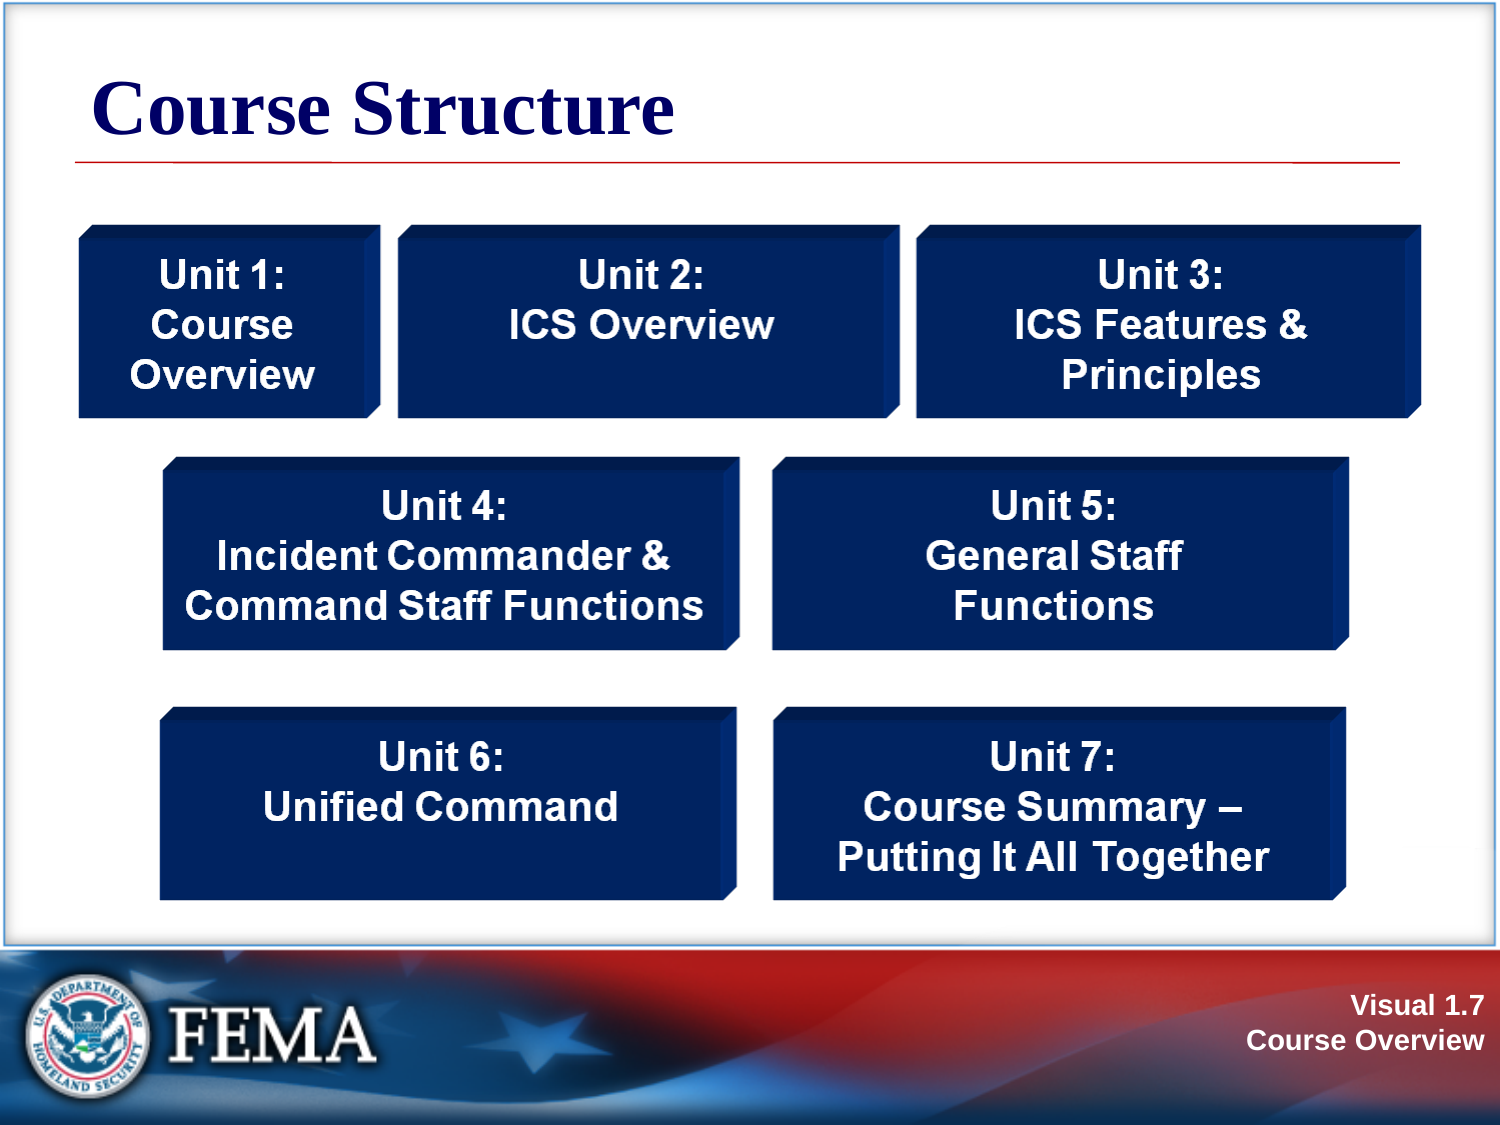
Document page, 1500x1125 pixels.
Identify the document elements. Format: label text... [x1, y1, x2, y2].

title Course Structure [75, 50, 1425, 155]
picture [0, 0, 1500, 1125]
